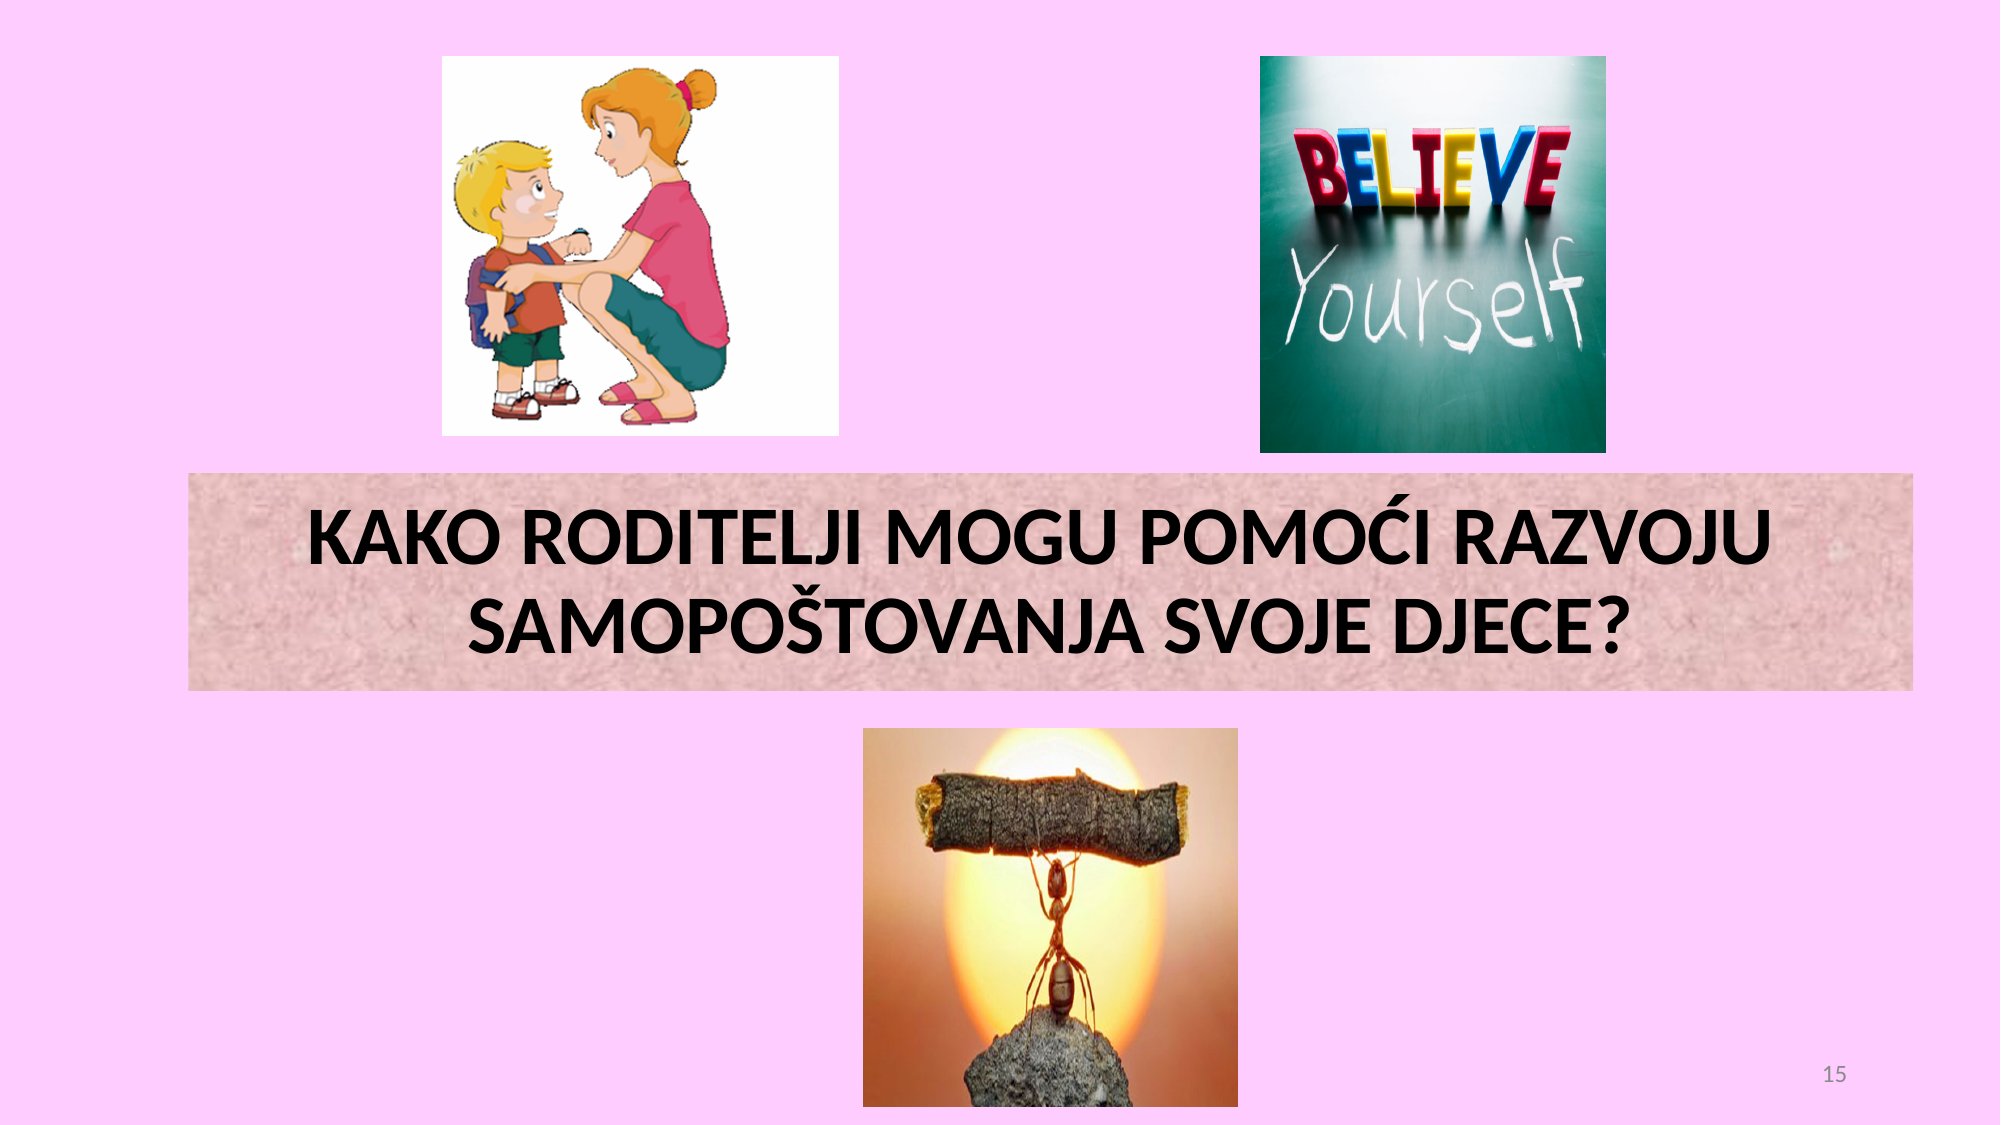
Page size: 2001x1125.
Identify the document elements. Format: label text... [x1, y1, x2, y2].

picture [863, 728, 1238, 1107]
picture [1259, 56, 1606, 453]
picture [442, 56, 839, 436]
slide_number 15 [1412, 1042, 1863, 1103]
title Kako roditelji mogu pomoći razvoju samopoštovanja svoje djece? [188, 473, 1914, 691]
